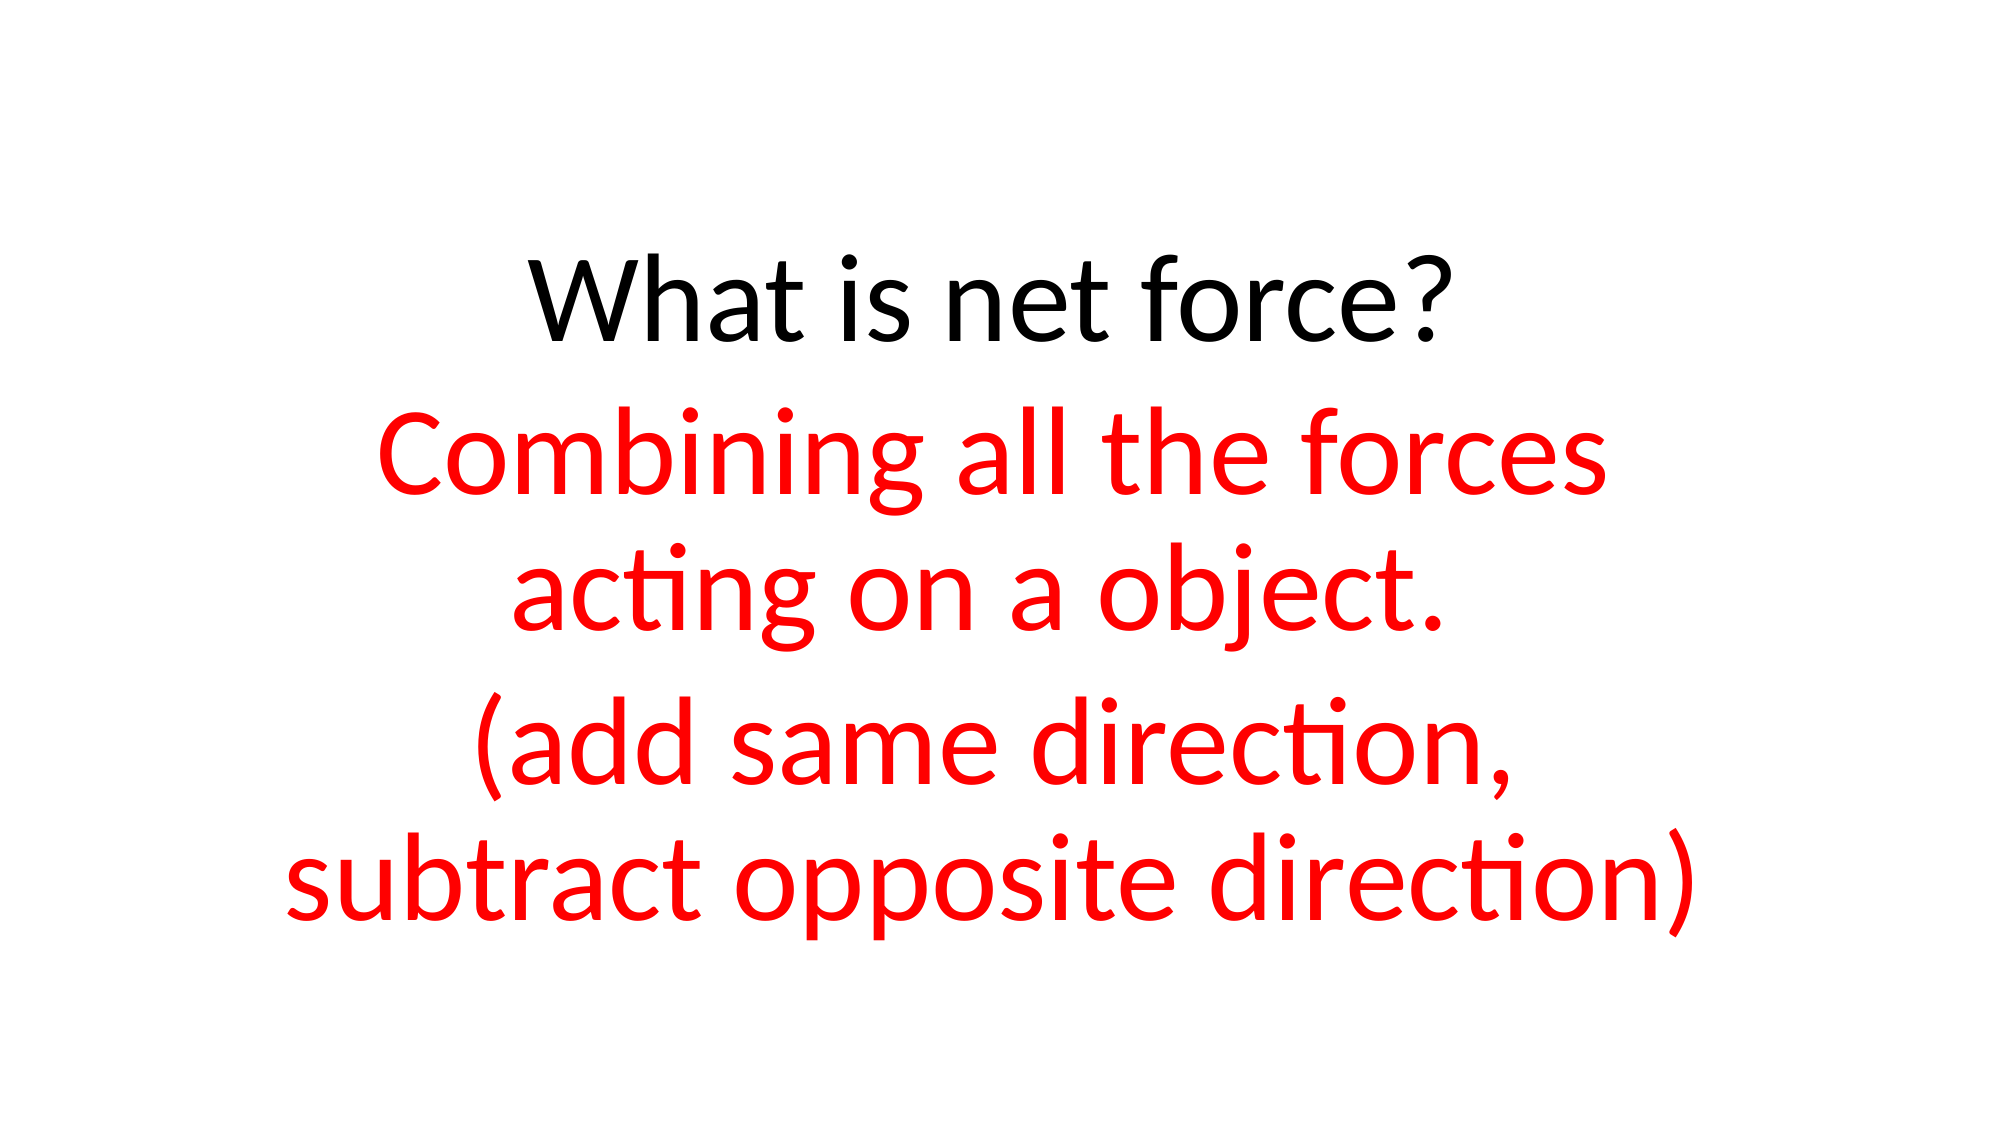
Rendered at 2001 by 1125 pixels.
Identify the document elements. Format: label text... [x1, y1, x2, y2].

list What is net force? Combining all the forces acting on a object. (add same direction, subtract opposite direction) [262, 224, 1725, 1100]
